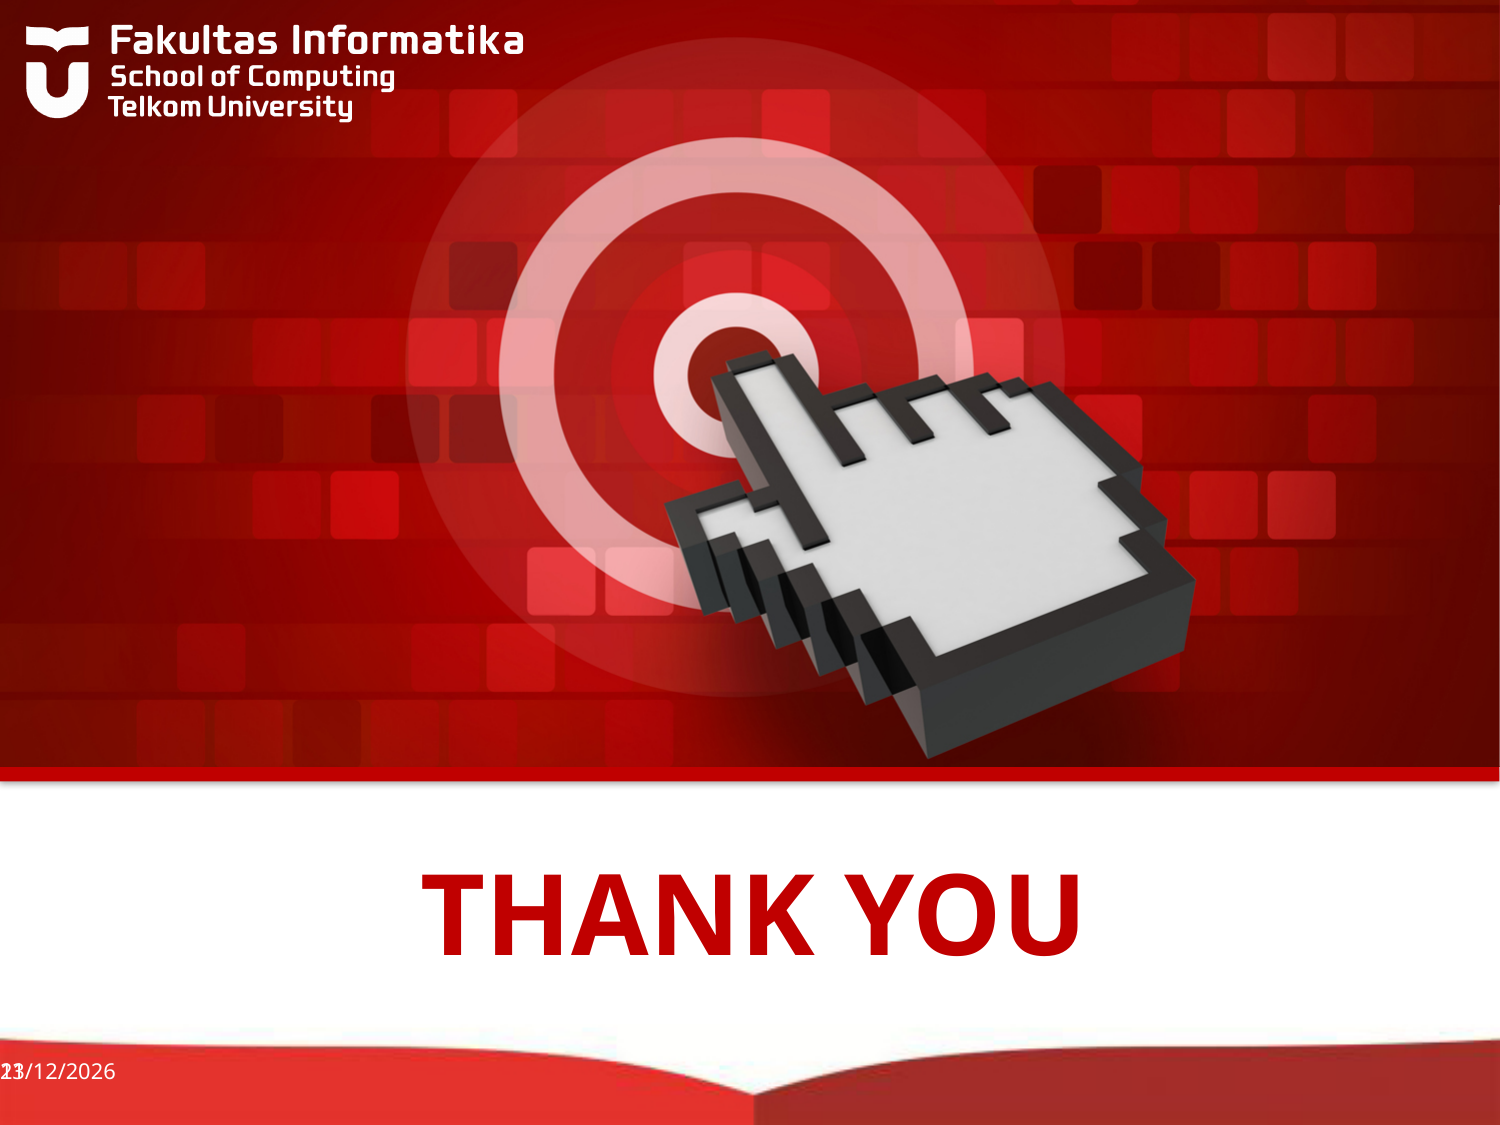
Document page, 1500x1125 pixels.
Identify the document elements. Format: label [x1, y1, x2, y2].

picture [0, 1024, 1500, 1125]
slide_number [0, 1042, 270, 1103]
picture [0, 0, 1500, 767]
